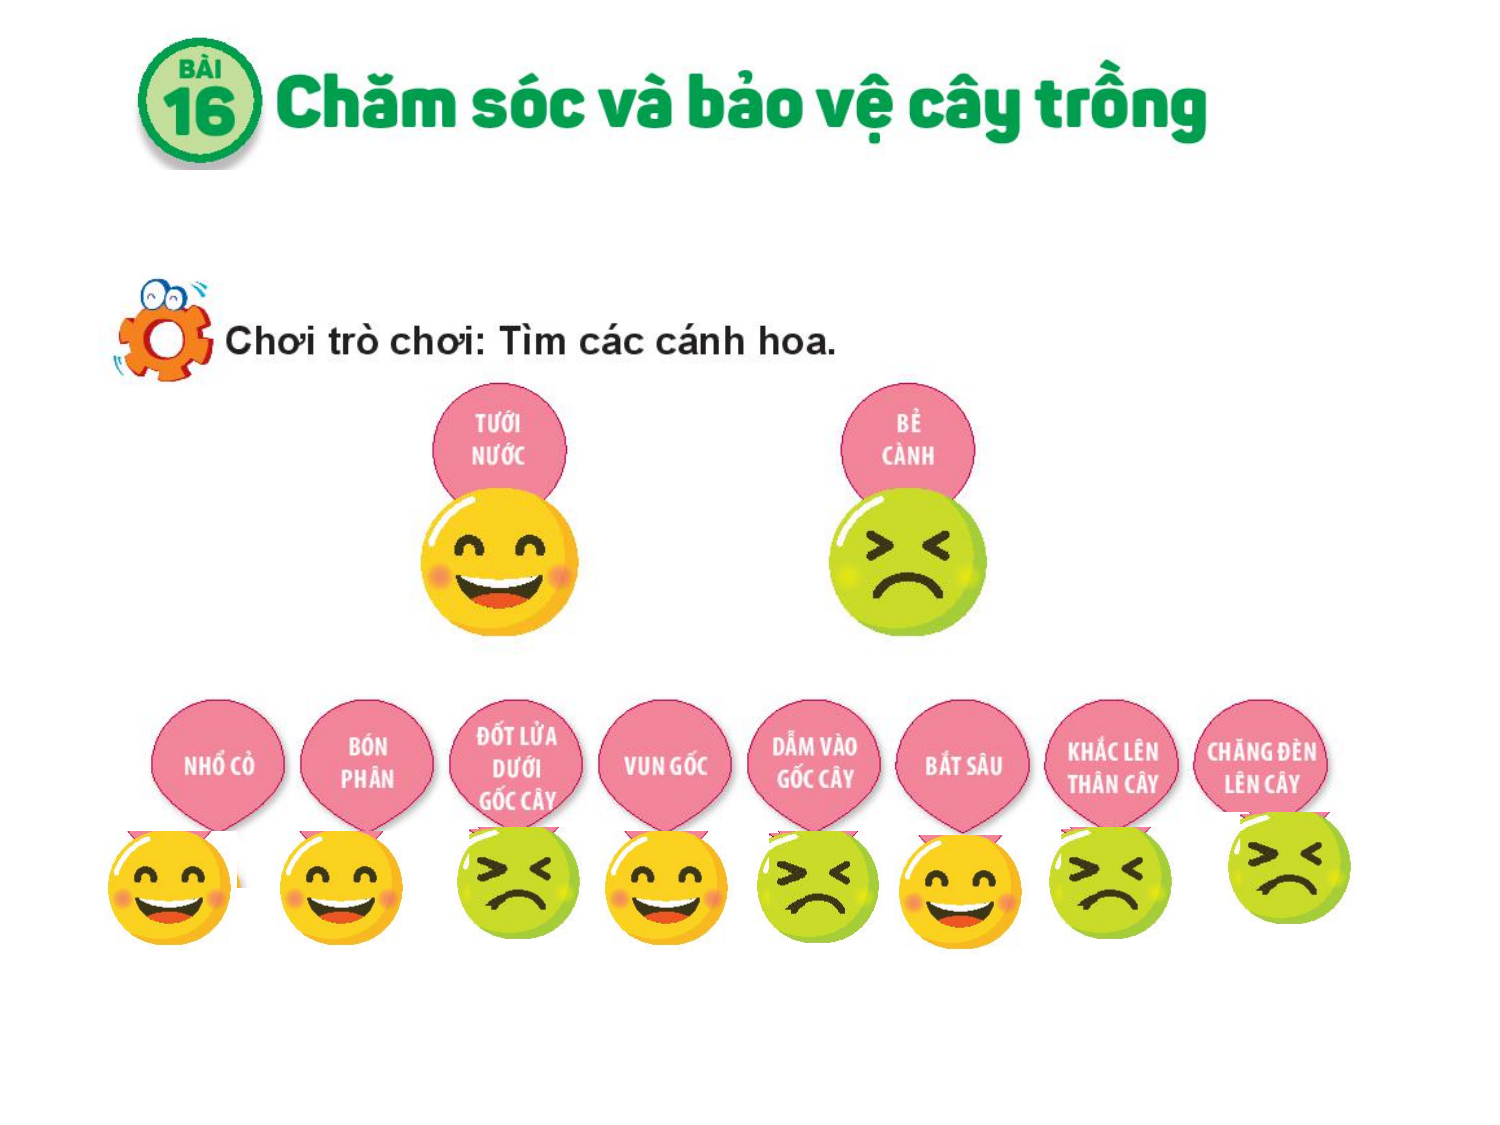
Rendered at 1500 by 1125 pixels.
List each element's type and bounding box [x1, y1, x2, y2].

picture [115, 3, 1229, 170]
picture [62, 274, 1372, 956]
